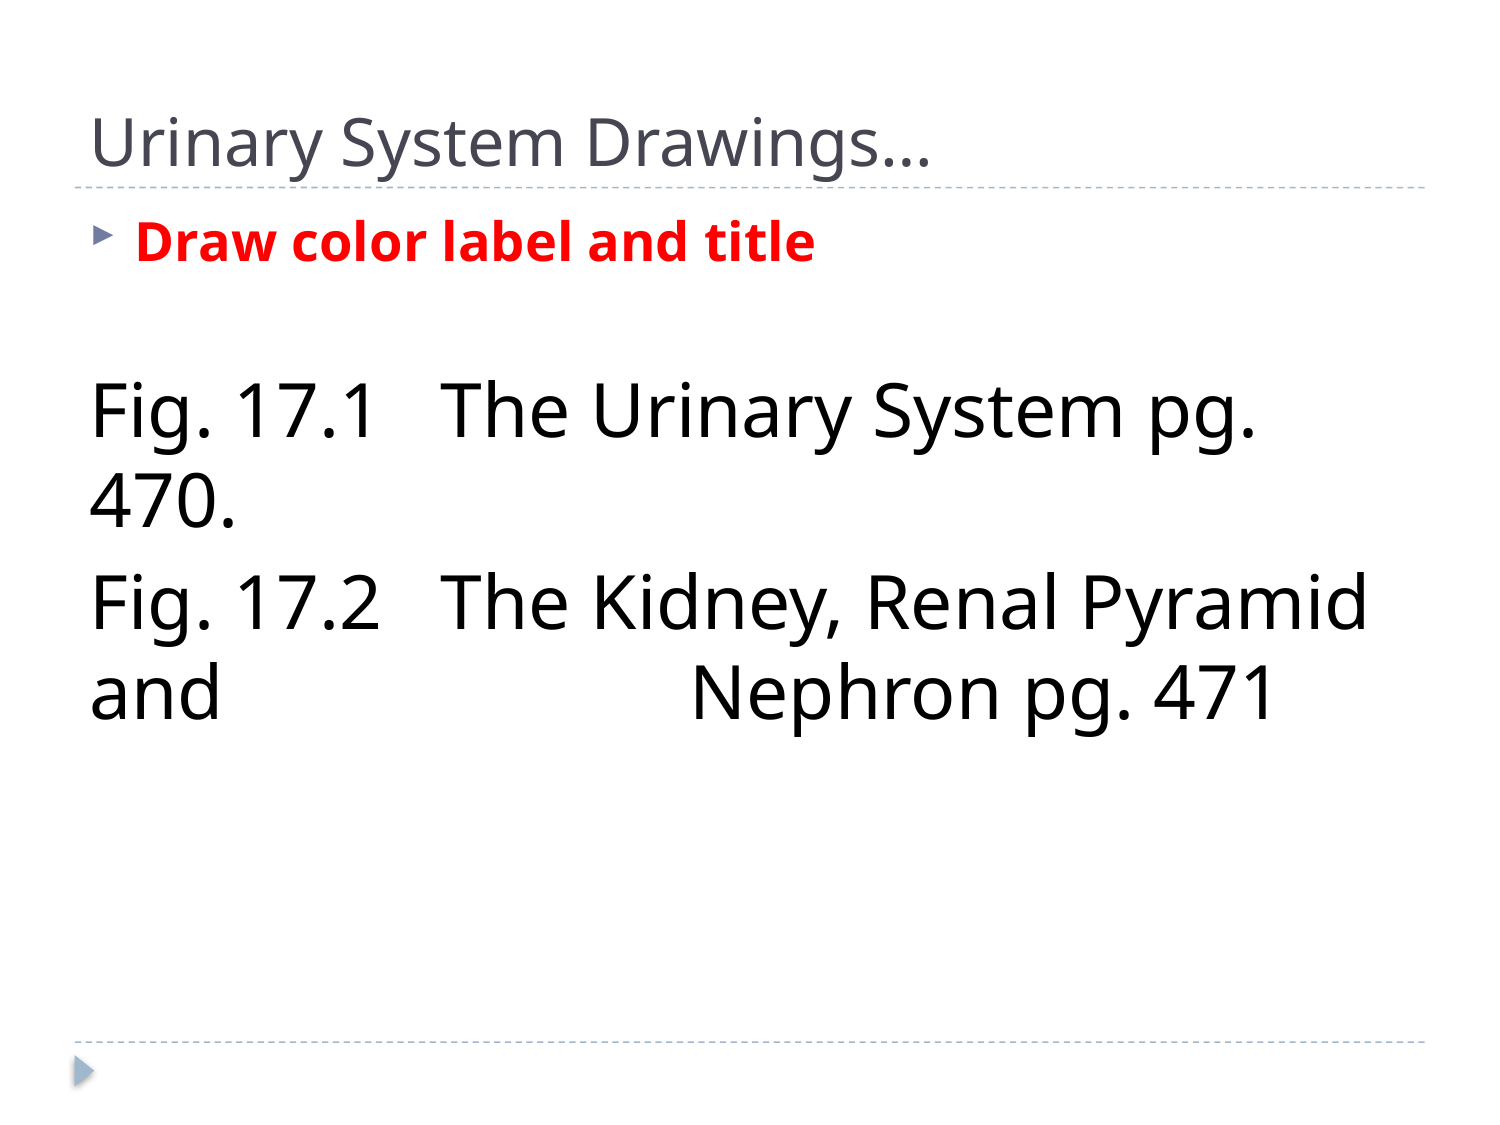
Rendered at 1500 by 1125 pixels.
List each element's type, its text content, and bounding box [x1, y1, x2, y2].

list Draw color label and title Fig. 17.1 The Urinary System pg. 470. Fig. 17.2 The Kidney, Renal Pyramid and Nephron pg. 471 [75, 200, 1425, 1010]
title Urinary System Drawings… [75, 24, 1425, 188]
